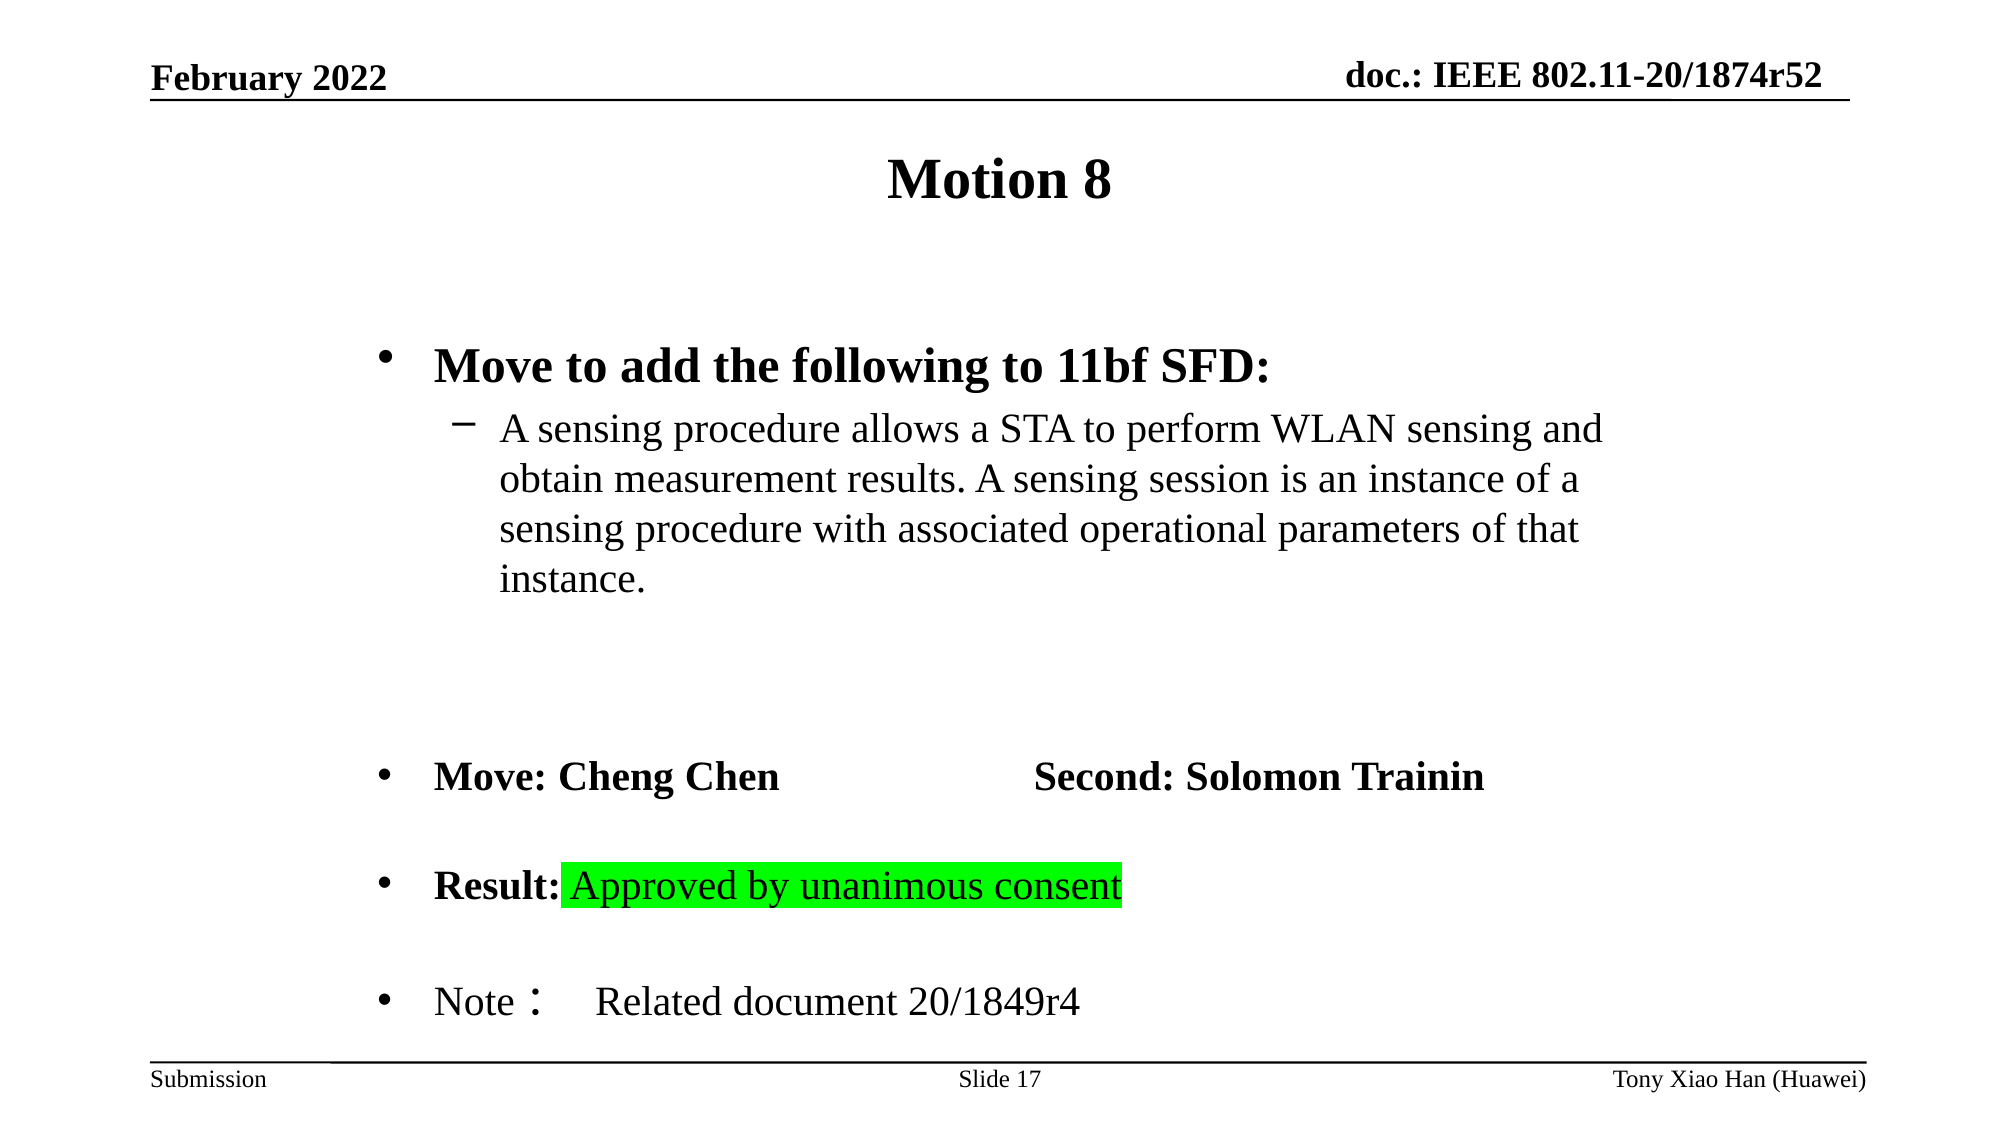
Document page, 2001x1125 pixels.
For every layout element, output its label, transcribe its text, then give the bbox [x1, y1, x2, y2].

text_box Move to add the following to 11bf SFD: A sensing procedure allows a STA to perform WLAN sensing and obtain measurement results. A sensing session is an instance of a sensing procedure with associated operational parameters of that instance. Move: Cheng Chen Second: Solomon Trainin Result: Approved by unanimous consent Note： Related document 20/1849r4 [362, 324, 1638, 1013]
text_box Motion 8 [362, 87, 1638, 263]
